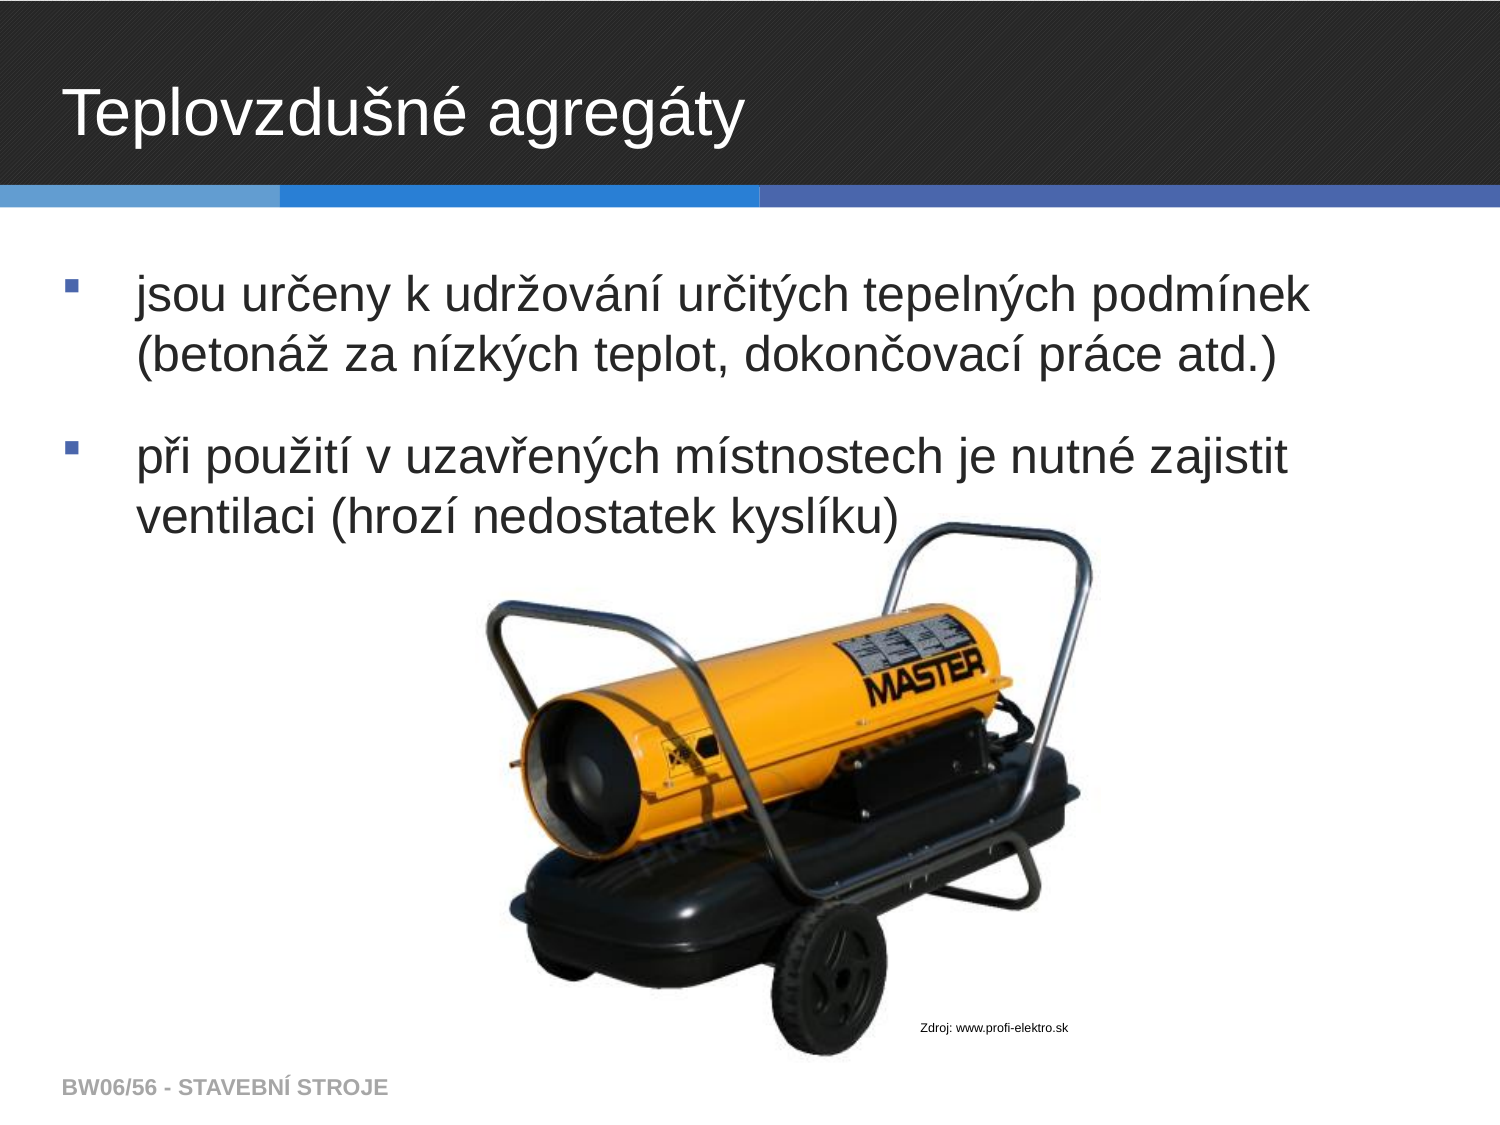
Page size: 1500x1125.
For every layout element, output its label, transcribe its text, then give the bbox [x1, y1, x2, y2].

picture [475, 512, 1102, 1067]
title Teplovzdušné agregáty [46, 29, 1453, 189]
list jsou určeny k udržování určitých tepelných podmínek (betonáž za nízkých teplot, dokončovací práce atd.) při použití v uzavřených místnostech je nutné zajistit ventilaci (hrozí nedostatek kyslíku) [46, 254, 1454, 1019]
footer BW06/56 - STAVEBNÍ STROJE [46, 1055, 1052, 1116]
